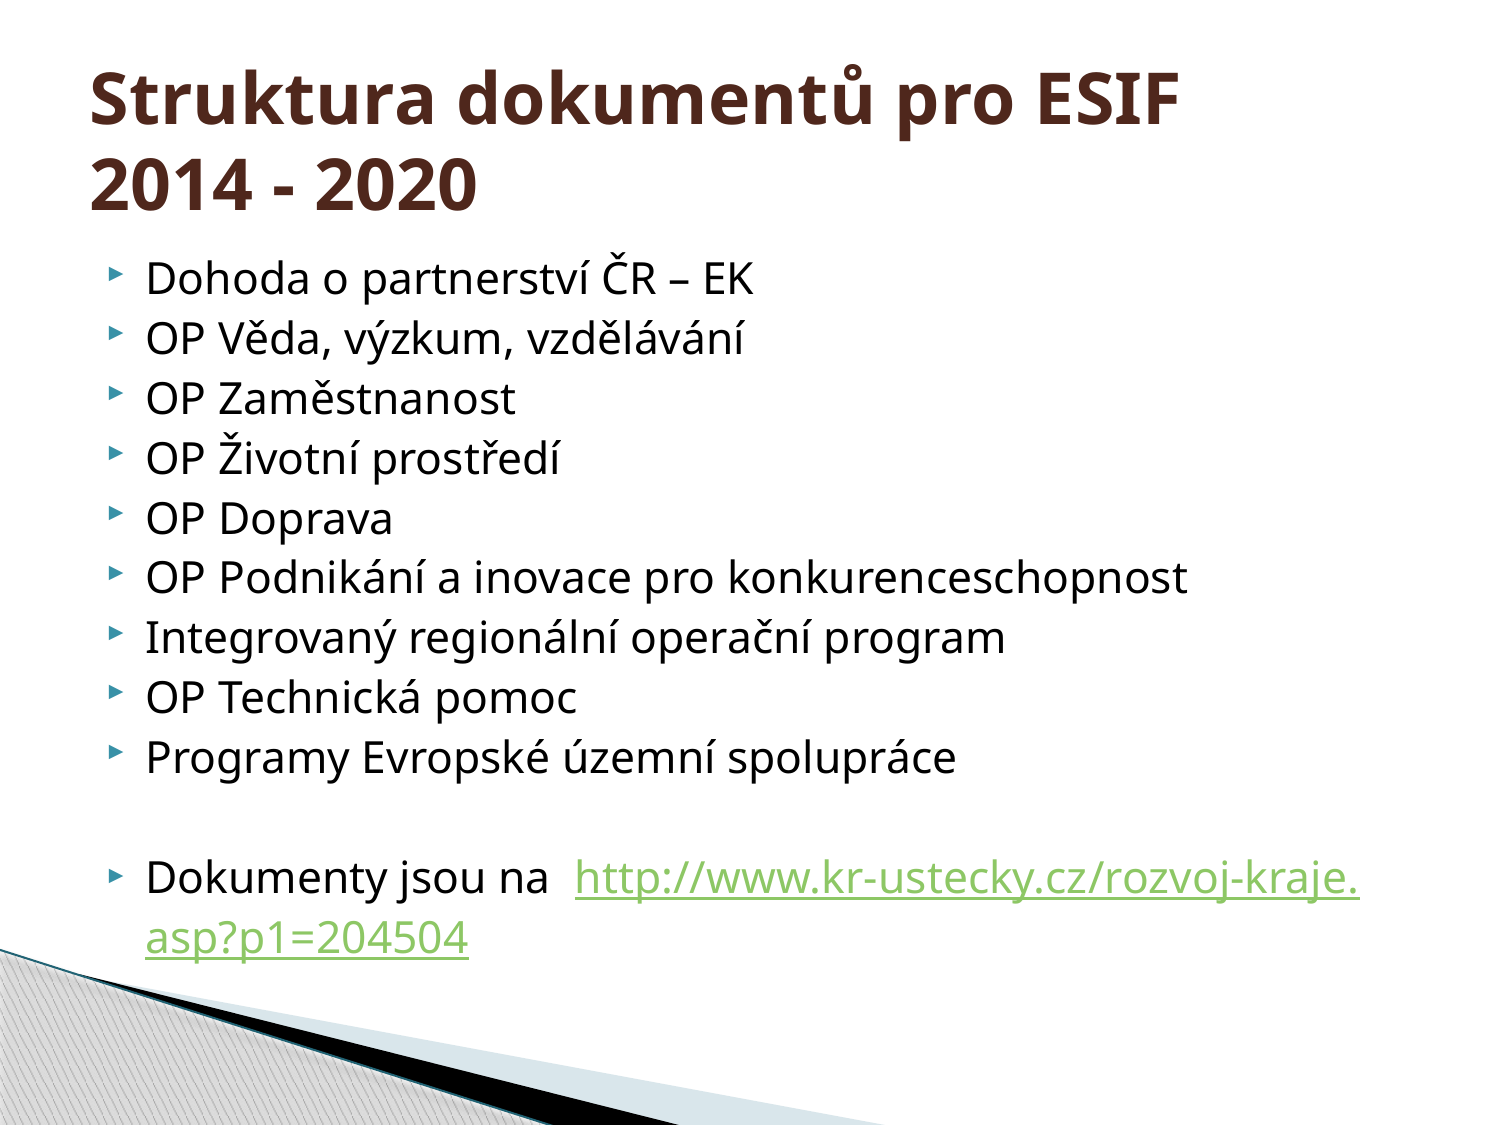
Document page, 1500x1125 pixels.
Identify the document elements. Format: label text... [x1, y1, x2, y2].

list Dohoda o partnerství ČR – EK OP Věda, výzkum, vzdělávání OP Zaměstnanost OP Životní prostředí OP Doprava OP Podnikání a inovace pro konkurenceschopnost Integrovaný regionální operační program OP Technická pomoc Programy Evropské územní spolupráce Dokumenty jsou na http://www.kr-ustecky.cz/rozvoj-kraje.asp?p1=204504 [75, 243, 1425, 986]
title Struktura dokumentů pro ESIF 2014 - 2020 [75, 45, 1425, 233]
